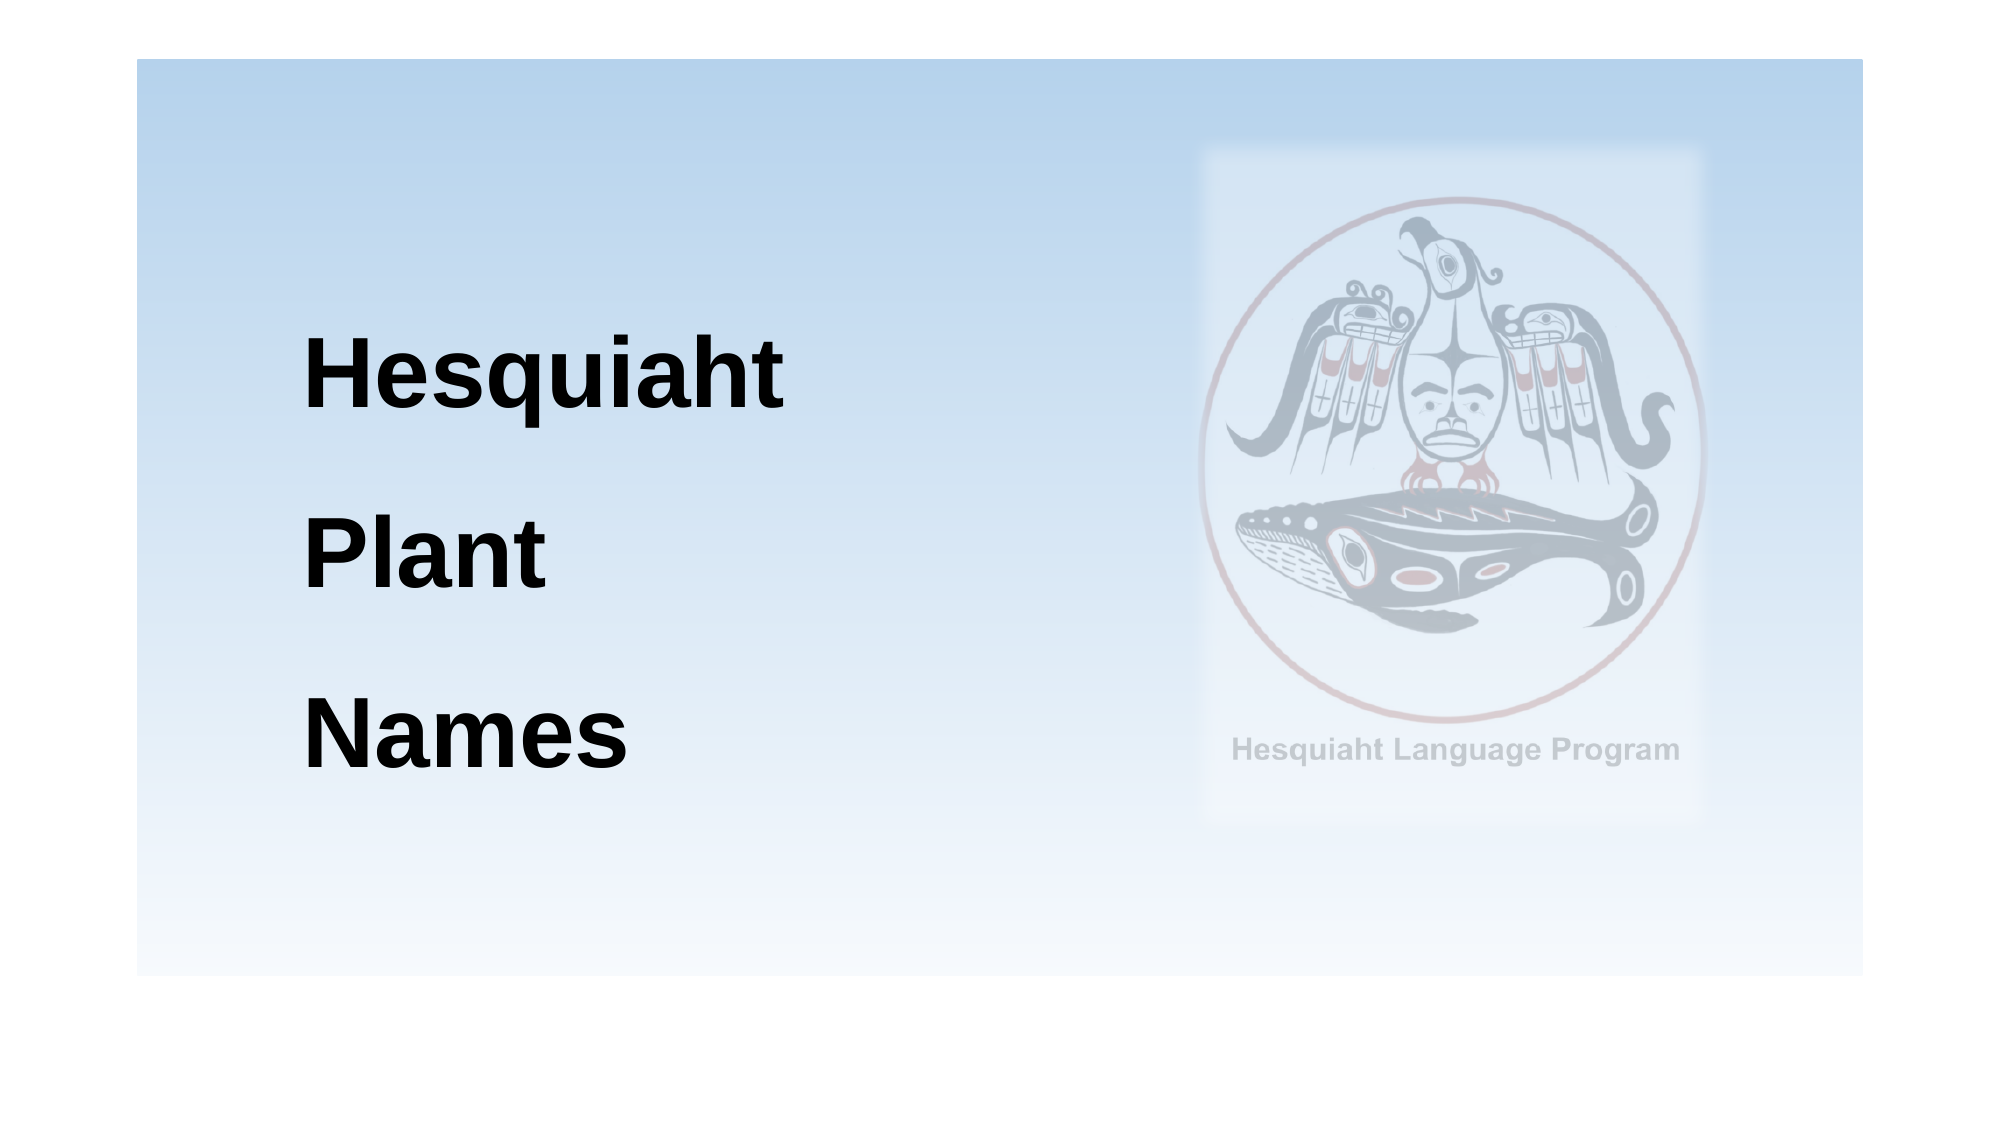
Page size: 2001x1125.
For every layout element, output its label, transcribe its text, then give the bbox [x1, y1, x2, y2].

title Hesquiaht Plant Names [137, 59, 1863, 976]
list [1184, 129, 1720, 844]
